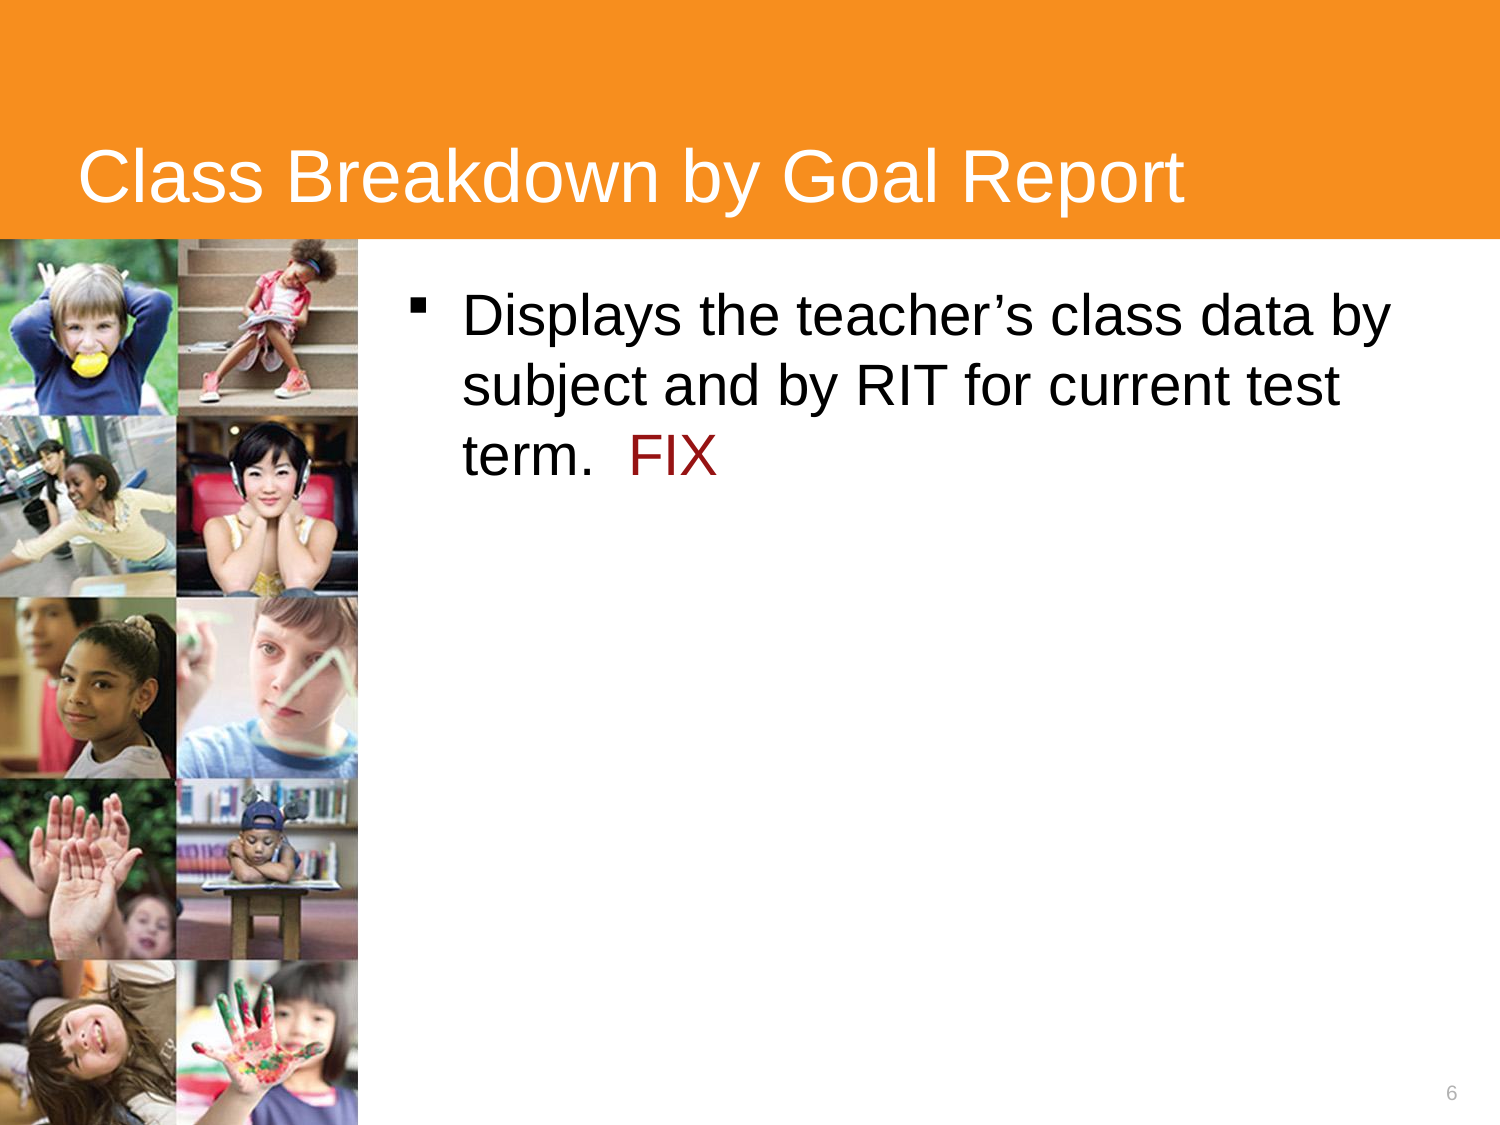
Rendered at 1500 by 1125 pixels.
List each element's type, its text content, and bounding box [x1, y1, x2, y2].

picture [0, 240, 359, 1125]
list Displays the teacher’s class data by subject and by RIT for current test term. FIX [391, 269, 1461, 1065]
slide_number 6 [1109, 1061, 1473, 1122]
title Class Breakdown by Goal Report [62, 43, 1463, 225]
